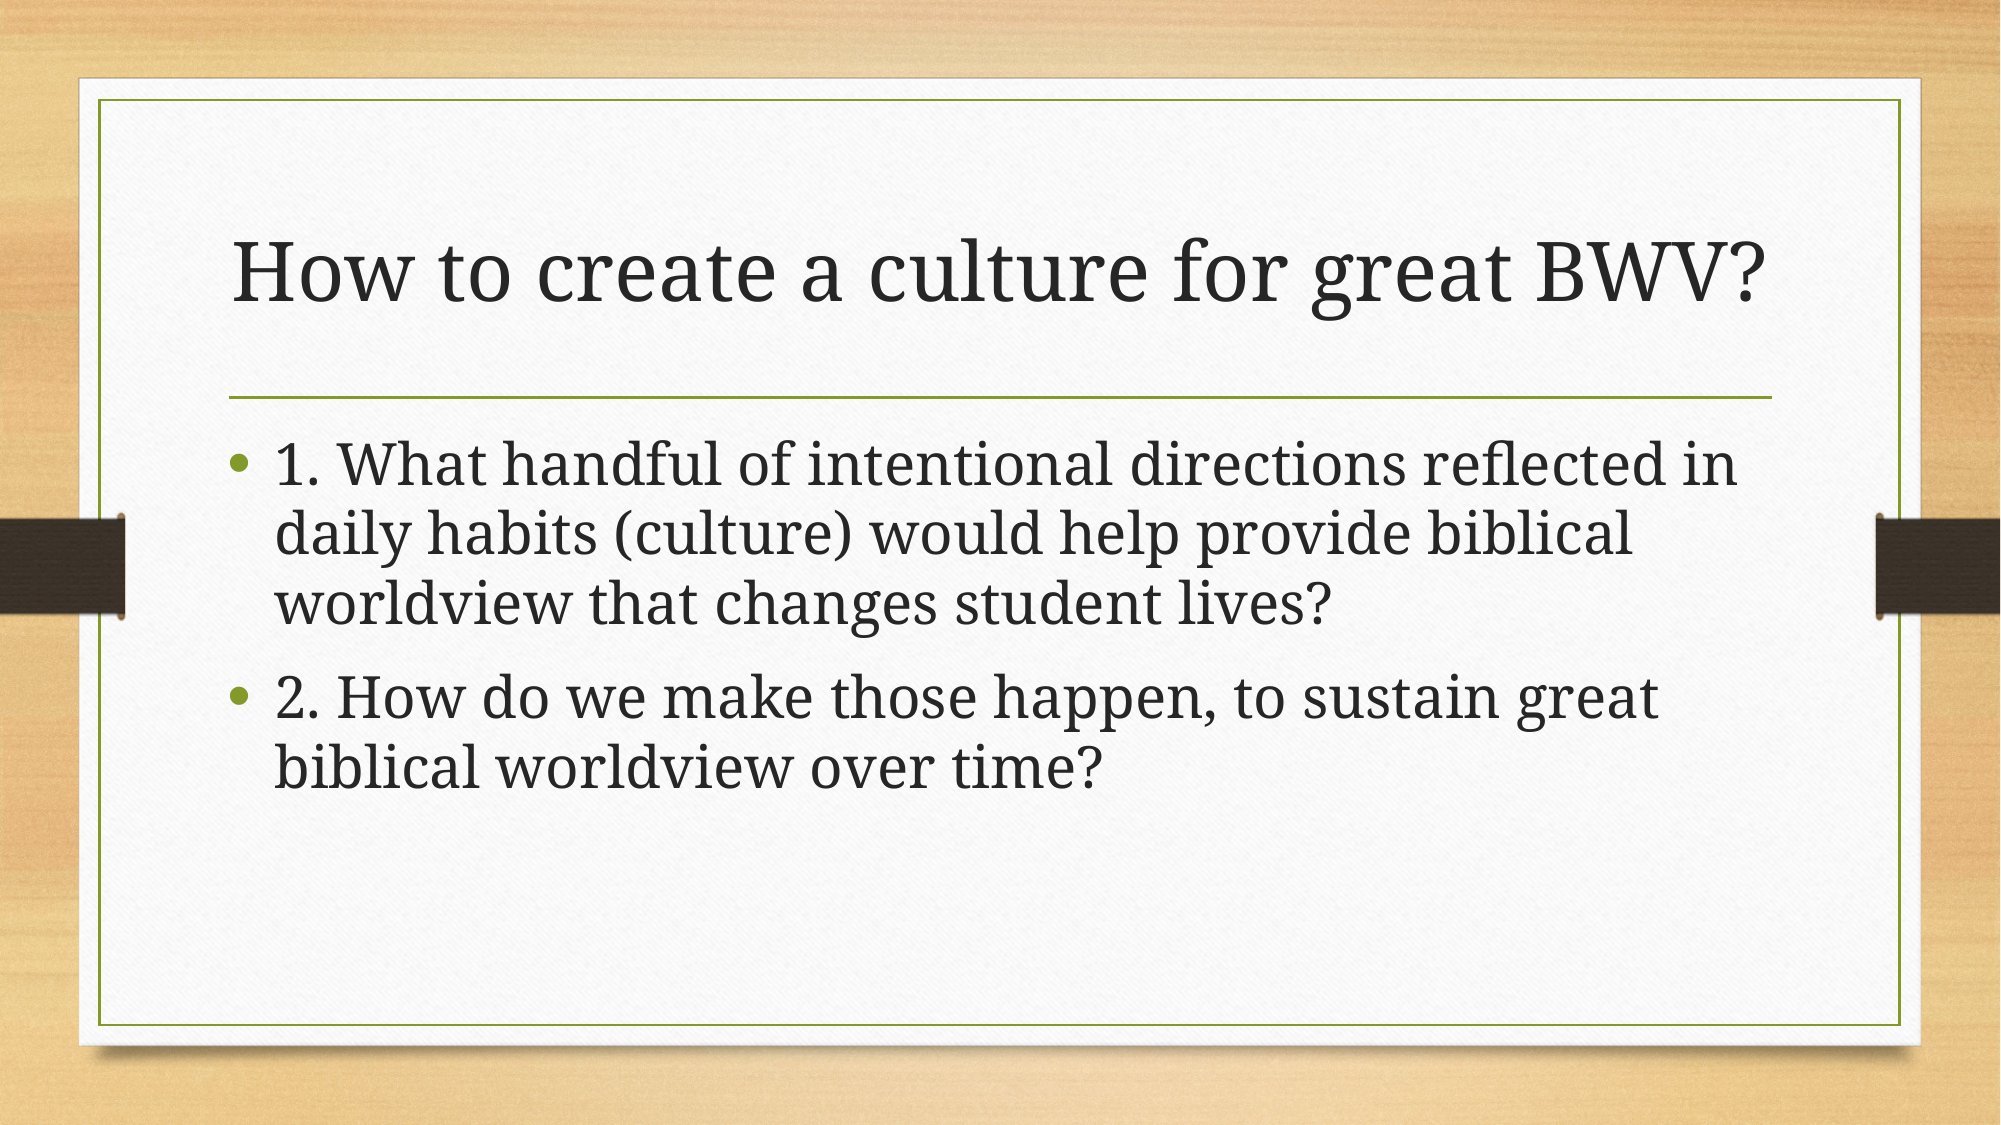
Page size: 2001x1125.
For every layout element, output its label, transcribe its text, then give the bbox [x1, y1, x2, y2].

list 1. What handful of intentional directions reflected in daily habits (culture) would help provide biblical worldview that changes student lives? 2. How do we make those happen, to sustain great biblical worldview over time? [212, 419, 1788, 964]
picture [0, 0, 2001, 1125]
title How to create a culture for great BWV? [212, 161, 1788, 375]
